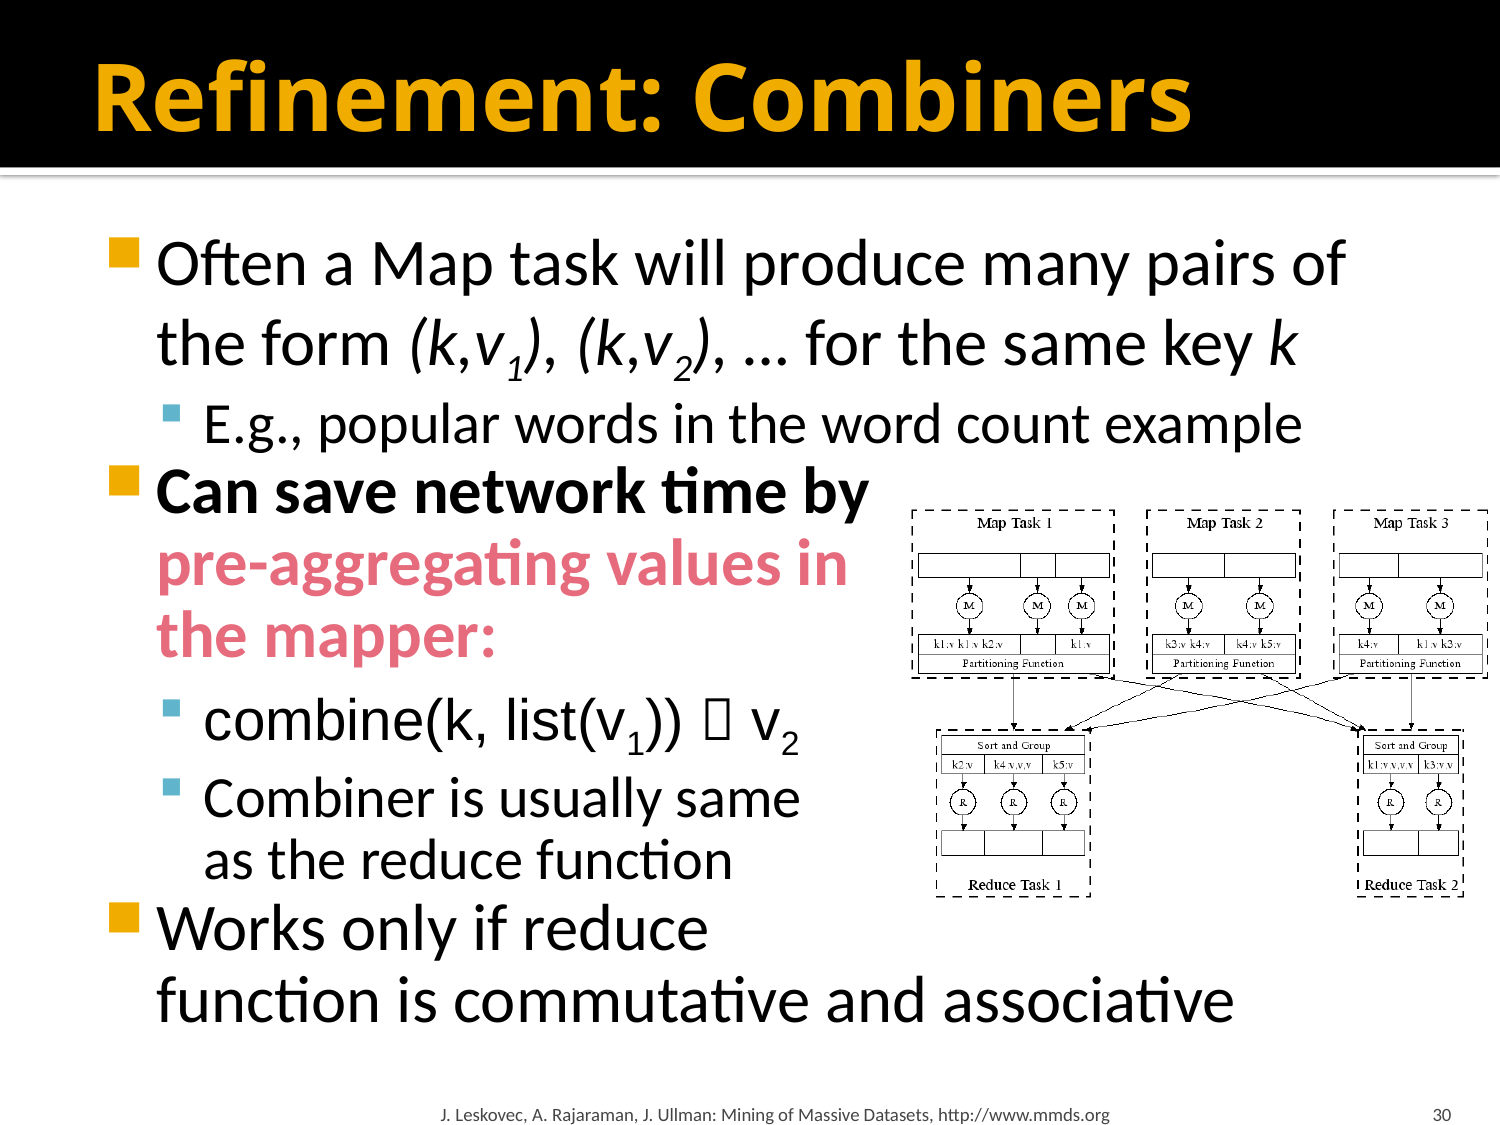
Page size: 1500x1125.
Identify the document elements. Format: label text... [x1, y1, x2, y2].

title Refinement: Combiners [75, 12, 1425, 175]
picture [901, 499, 1498, 913]
slide_number 30 [1345, 1080, 1467, 1125]
footer J. Leskovec, A. Rajaraman, J. Ullman: Mining of Massive Datasets, http://www.mmds.org [433, 1080, 1337, 1125]
list Often a Map task will produce many pairs of the form (k,v1), (k,v2), … for the same key k E.g., popular words in the word count example Can save network time by pre-aggregating values in the mapper: combine(k, list(v1))  v2 Combiner is usually same as the reduce function Works only if reduce function is commutative and associative [75, 212, 1425, 1100]
